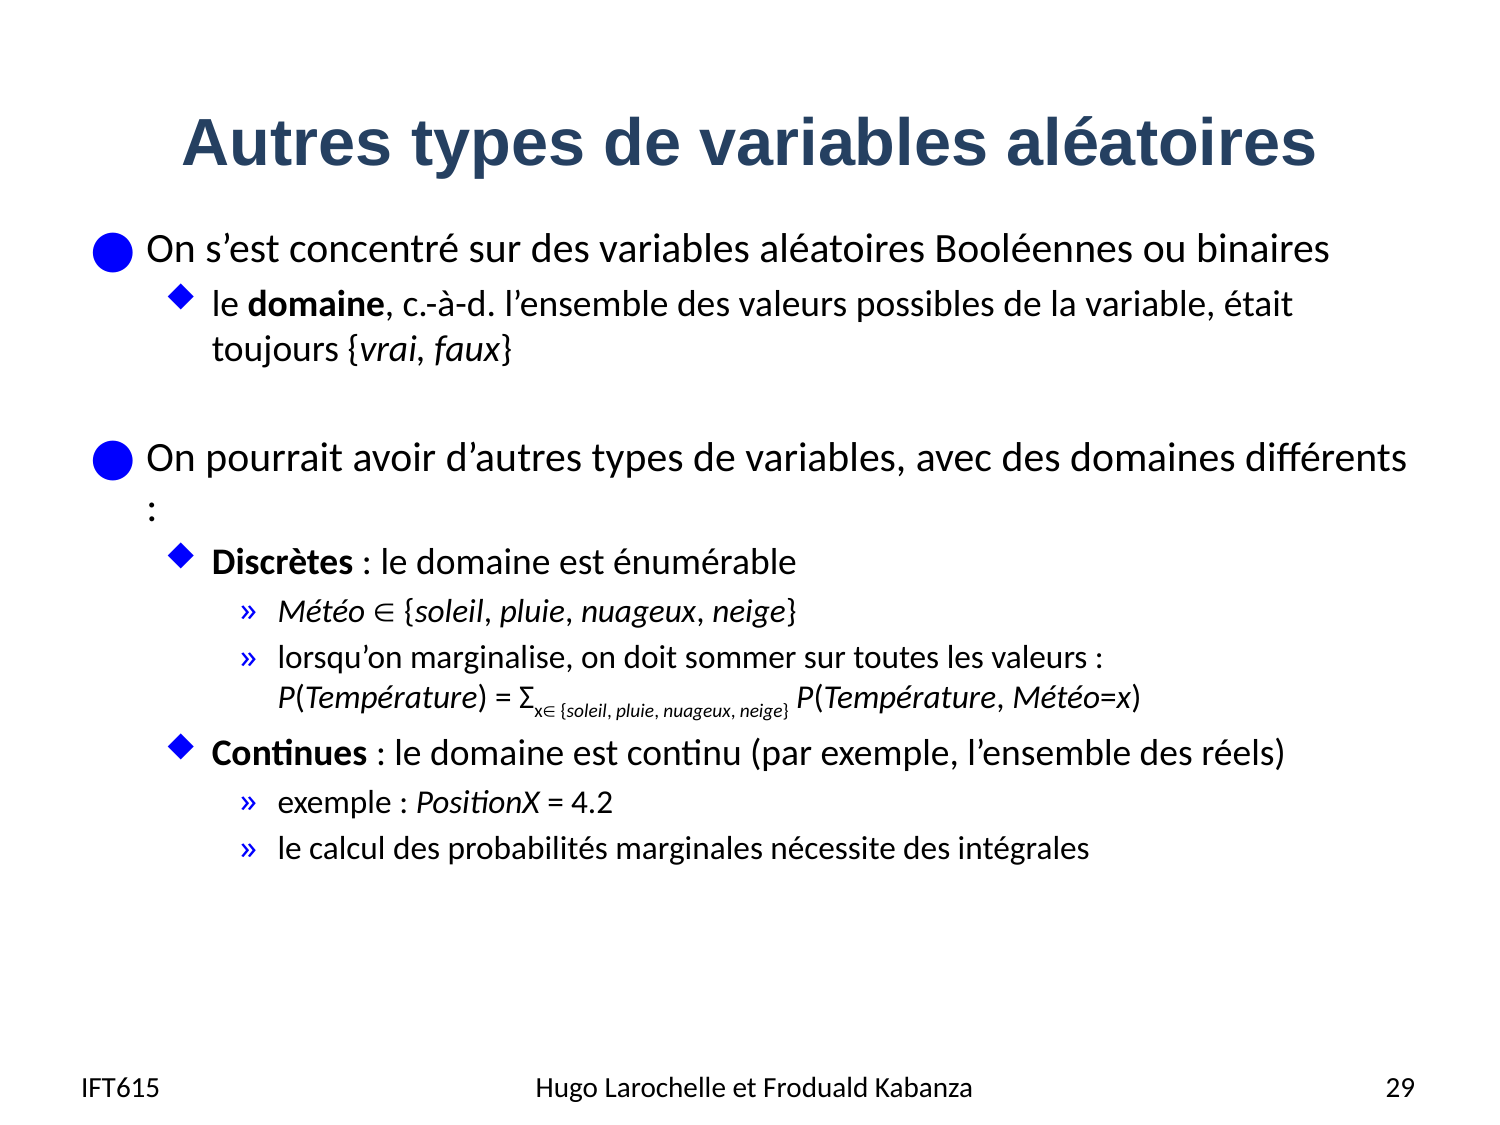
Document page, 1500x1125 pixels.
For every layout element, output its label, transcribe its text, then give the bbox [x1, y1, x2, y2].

slide_number 29 [1080, 1056, 1431, 1117]
title Autres types de variables aléatoires [75, 45, 1425, 213]
list On s’est concentré sur des variables aléatoires Booléennes ou binaires le domaine, c.-à-d. l’ensemble des valeurs possibles de la variable, était toujours {vrai, faux} On pourrait avoir d’autres types de variables, avec des domaines différents : Discrètes : le domaine est énumérable Météo  {soleil, pluie, nuageux, neige} lorsqu’on marginalise, on doit sommer sur toutes les valeurs : P(Température) = Σx {soleil, pluie, nuageux, neige} P(Température, Météo=x) Continues : le domaine est continu (par exemple, l’ensemble des réels) exemple : PositionX = 4.2 le calcul des probabilités marginales nécessite des intégrales [75, 213, 1425, 957]
slide_number IFT615 [66, 1056, 356, 1117]
footer Hugo Larochelle et Froduald Kabanza [520, 1056, 996, 1117]
